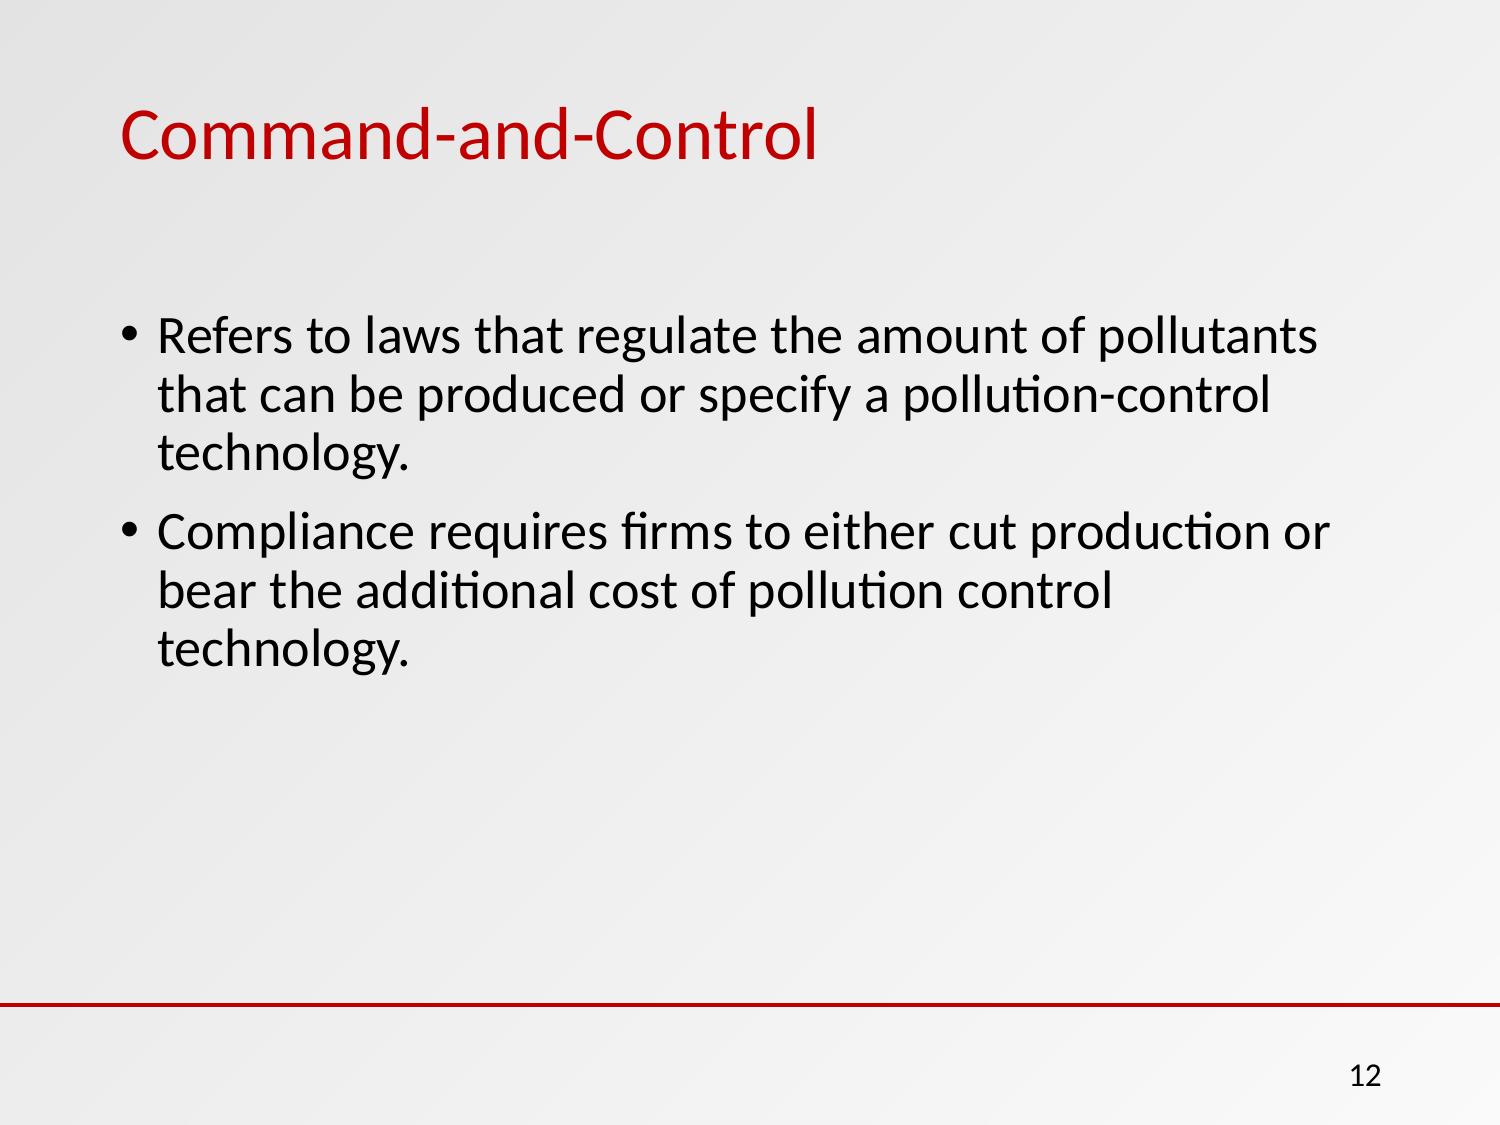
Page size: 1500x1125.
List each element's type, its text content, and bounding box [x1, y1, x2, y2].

title Command-and-Control [105, 45, 1395, 225]
slide_number ‹#› [1059, 1042, 1397, 1103]
list Refers to laws that regulate the amount of pollutants that can be produced or specify a pollution-control technology. Compliance requires firms to either cut production or bear the additional cost of pollution control technology. [105, 299, 1395, 975]
